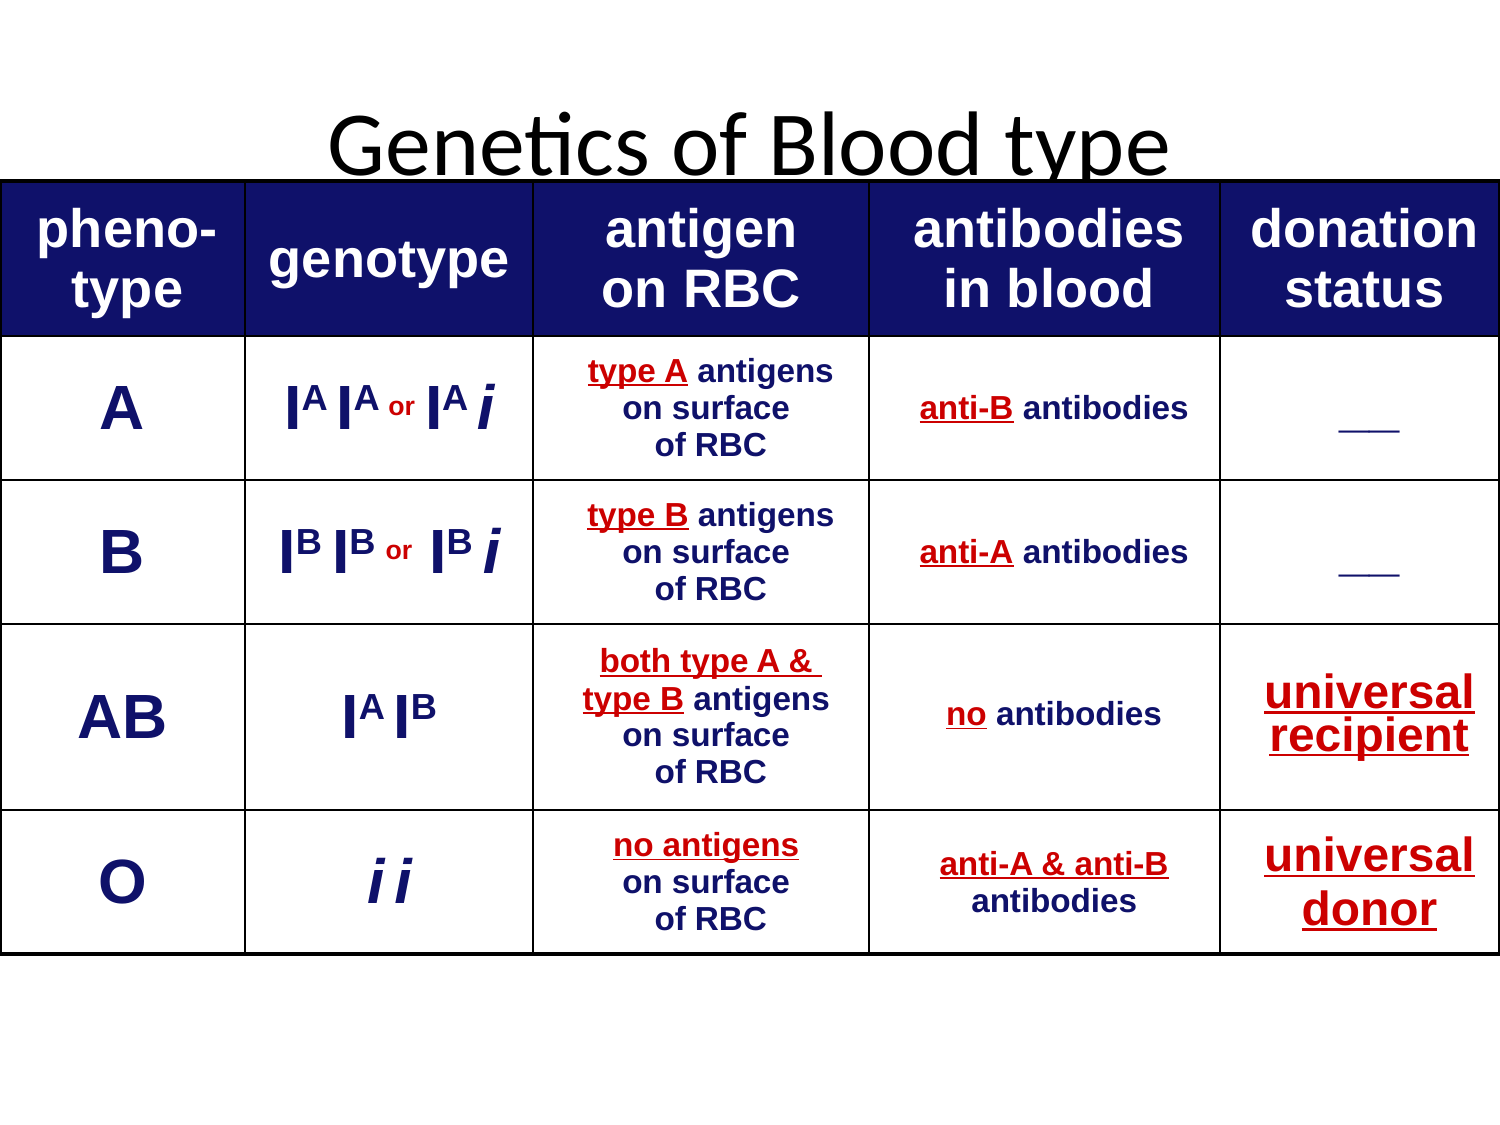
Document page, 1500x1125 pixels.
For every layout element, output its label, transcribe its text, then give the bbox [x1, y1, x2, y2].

table_cell A [2, 337, 244, 479]
table_cell AB [2, 625, 244, 809]
table_cell universal donor [1221, 811, 1498, 952]
table_cell anti-A & anti-B antibodies [870, 811, 1219, 952]
title Genetics of Blood type [75, 45, 1425, 179]
table_cell universal recipient [1221, 625, 1498, 809]
table_cell IB IB or IB i [246, 481, 532, 623]
table_header pheno-type [2, 183, 244, 335]
table_cell anti-A antibodies [870, 481, 1219, 623]
table_cell IA IA or IA i [246, 337, 532, 479]
table_cell no antibodies [870, 625, 1219, 809]
table_header antigen on RBC [534, 183, 868, 335]
table_cell IA IB [246, 625, 532, 809]
table_cell __ [1221, 481, 1498, 623]
table_cell type A antigens on surface of RBC [534, 337, 868, 479]
table_cell B [2, 481, 244, 623]
table_cell anti-B antibodies [870, 337, 1219, 479]
table_cell type B antigens on surface of RBC [534, 481, 868, 623]
table_cell O [2, 811, 244, 952]
table_cell both type A & type B antigens on surface of RBC [534, 625, 868, 809]
table_header genotype [246, 183, 532, 335]
table_header donation status [1221, 183, 1498, 335]
table_cell no antigens on surface of RBC [534, 811, 868, 952]
table_header antibodies in blood [870, 183, 1219, 335]
table_cell i i [246, 811, 532, 952]
table_cell __ [1221, 337, 1498, 479]
